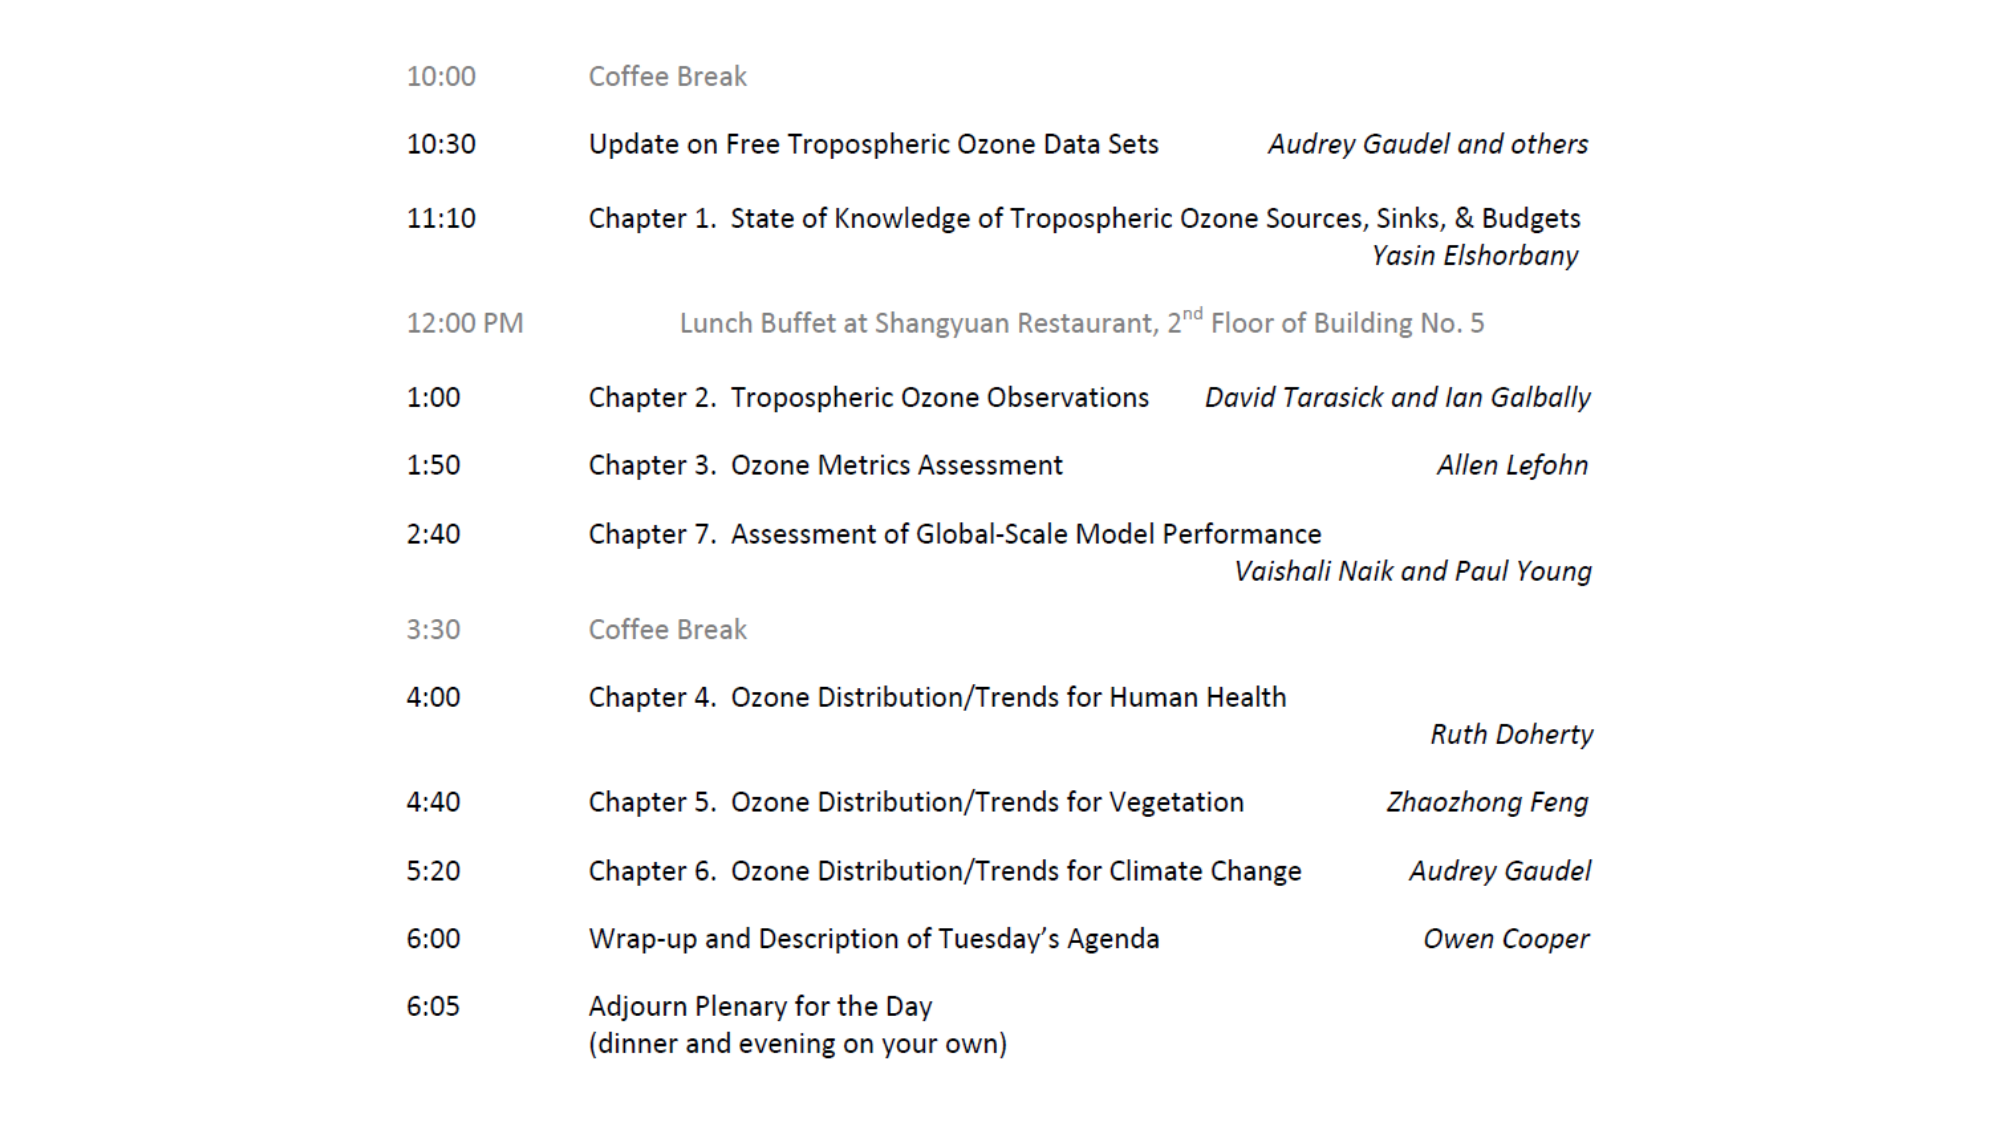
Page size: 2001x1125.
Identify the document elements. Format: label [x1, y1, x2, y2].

picture [352, 37, 1651, 1077]
